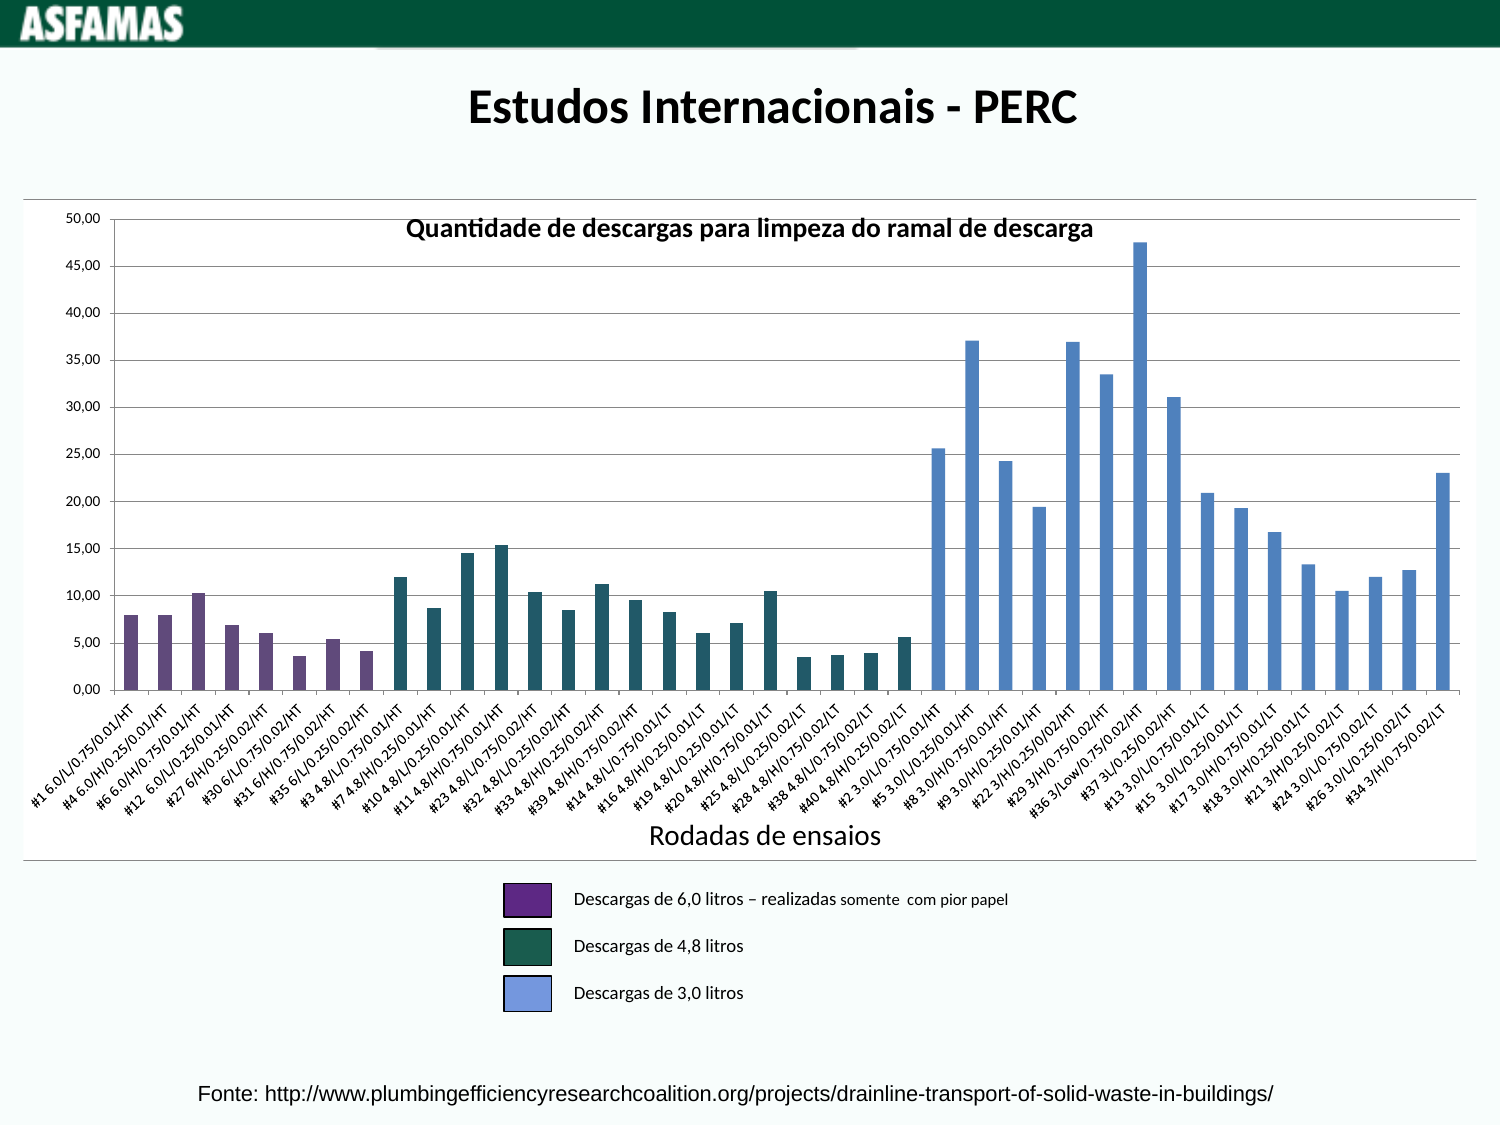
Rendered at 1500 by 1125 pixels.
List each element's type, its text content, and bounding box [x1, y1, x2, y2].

text_box Estudos Internacionais - PERC [206, 66, 1341, 142]
picture [0, 0, 1500, 50]
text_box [503, 878, 1091, 1013]
text_box Fonte: http://www.plumbingefficiencyresearchcoalition.org/projects/drainline-transport-of-solid-waste-in-buildings/ [182, 1072, 1471, 1114]
picture [23, 198, 1477, 861]
